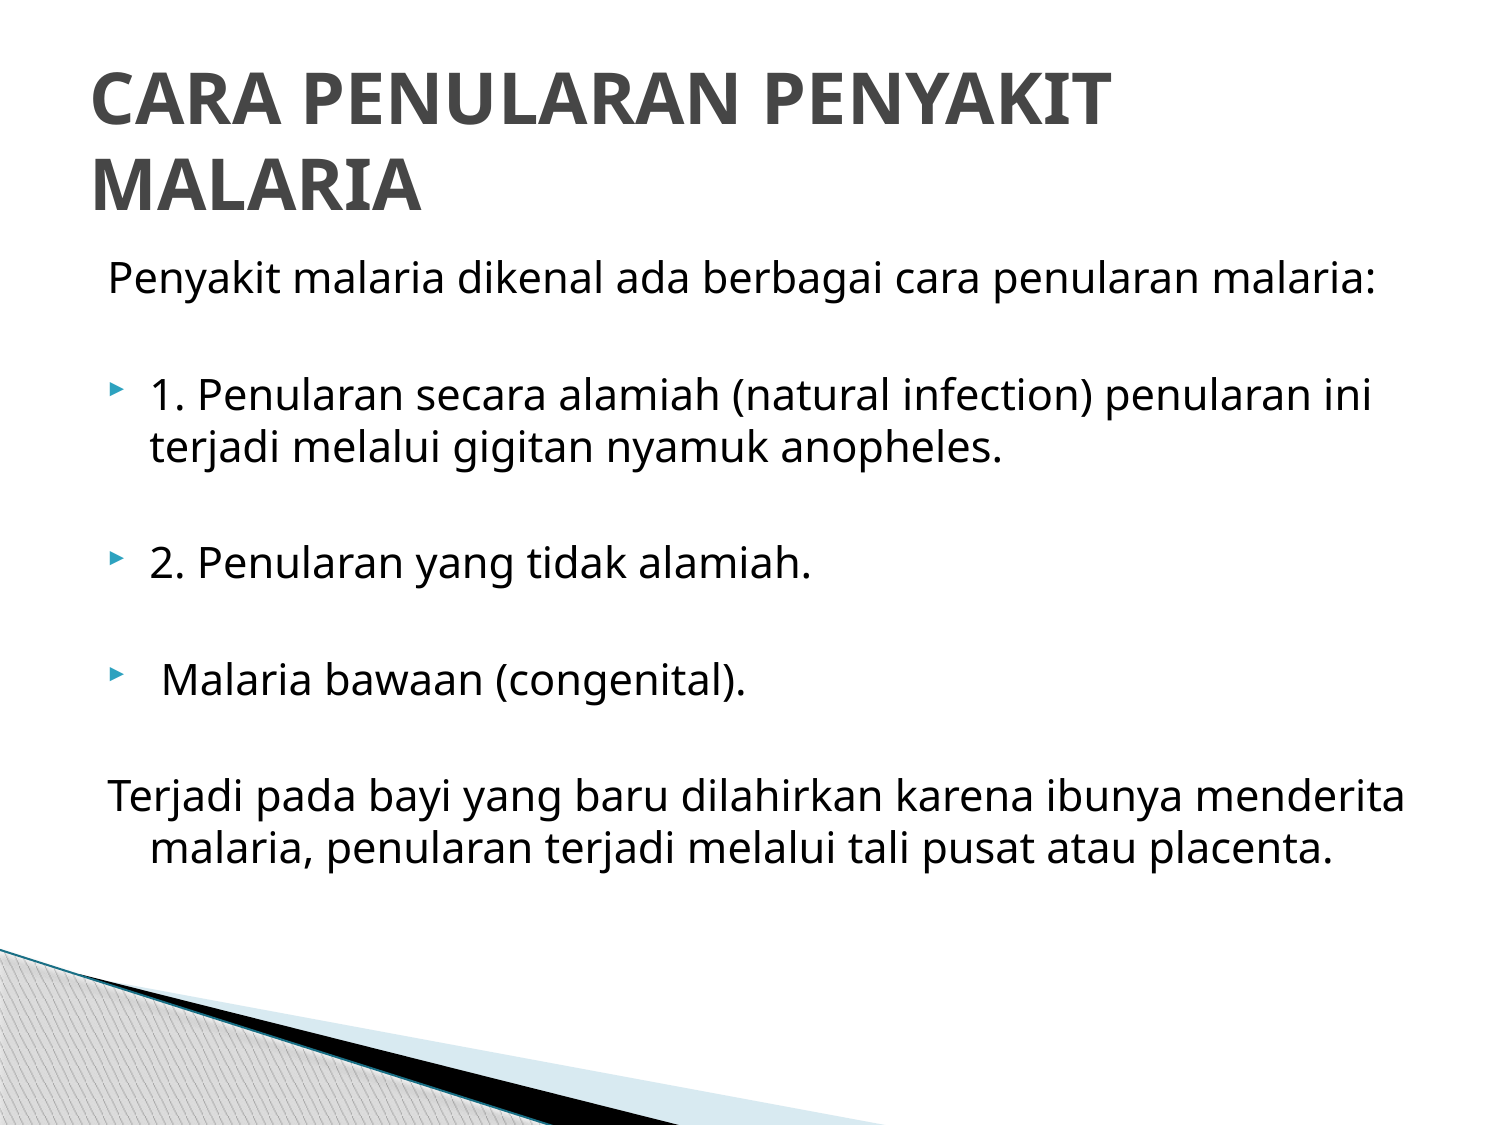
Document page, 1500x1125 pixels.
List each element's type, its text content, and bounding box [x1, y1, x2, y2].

title CARA PENULARAN PENYAKIT MALARIA [75, 45, 1425, 233]
list Penyakit malaria dikenal ada berbagai cara penularan malaria: 1. Penularan secara alamiah (natural infection) penularan ini terjadi melalui gigitan nyamuk anopheles. 2. Penularan yang tidak alamiah. Malaria bawaan (congenital). Terjadi pada bayi yang baru dilahirkan karena ibunya menderita malaria, penularan terjadi melalui tali pusat atau placenta. [75, 243, 1425, 986]
